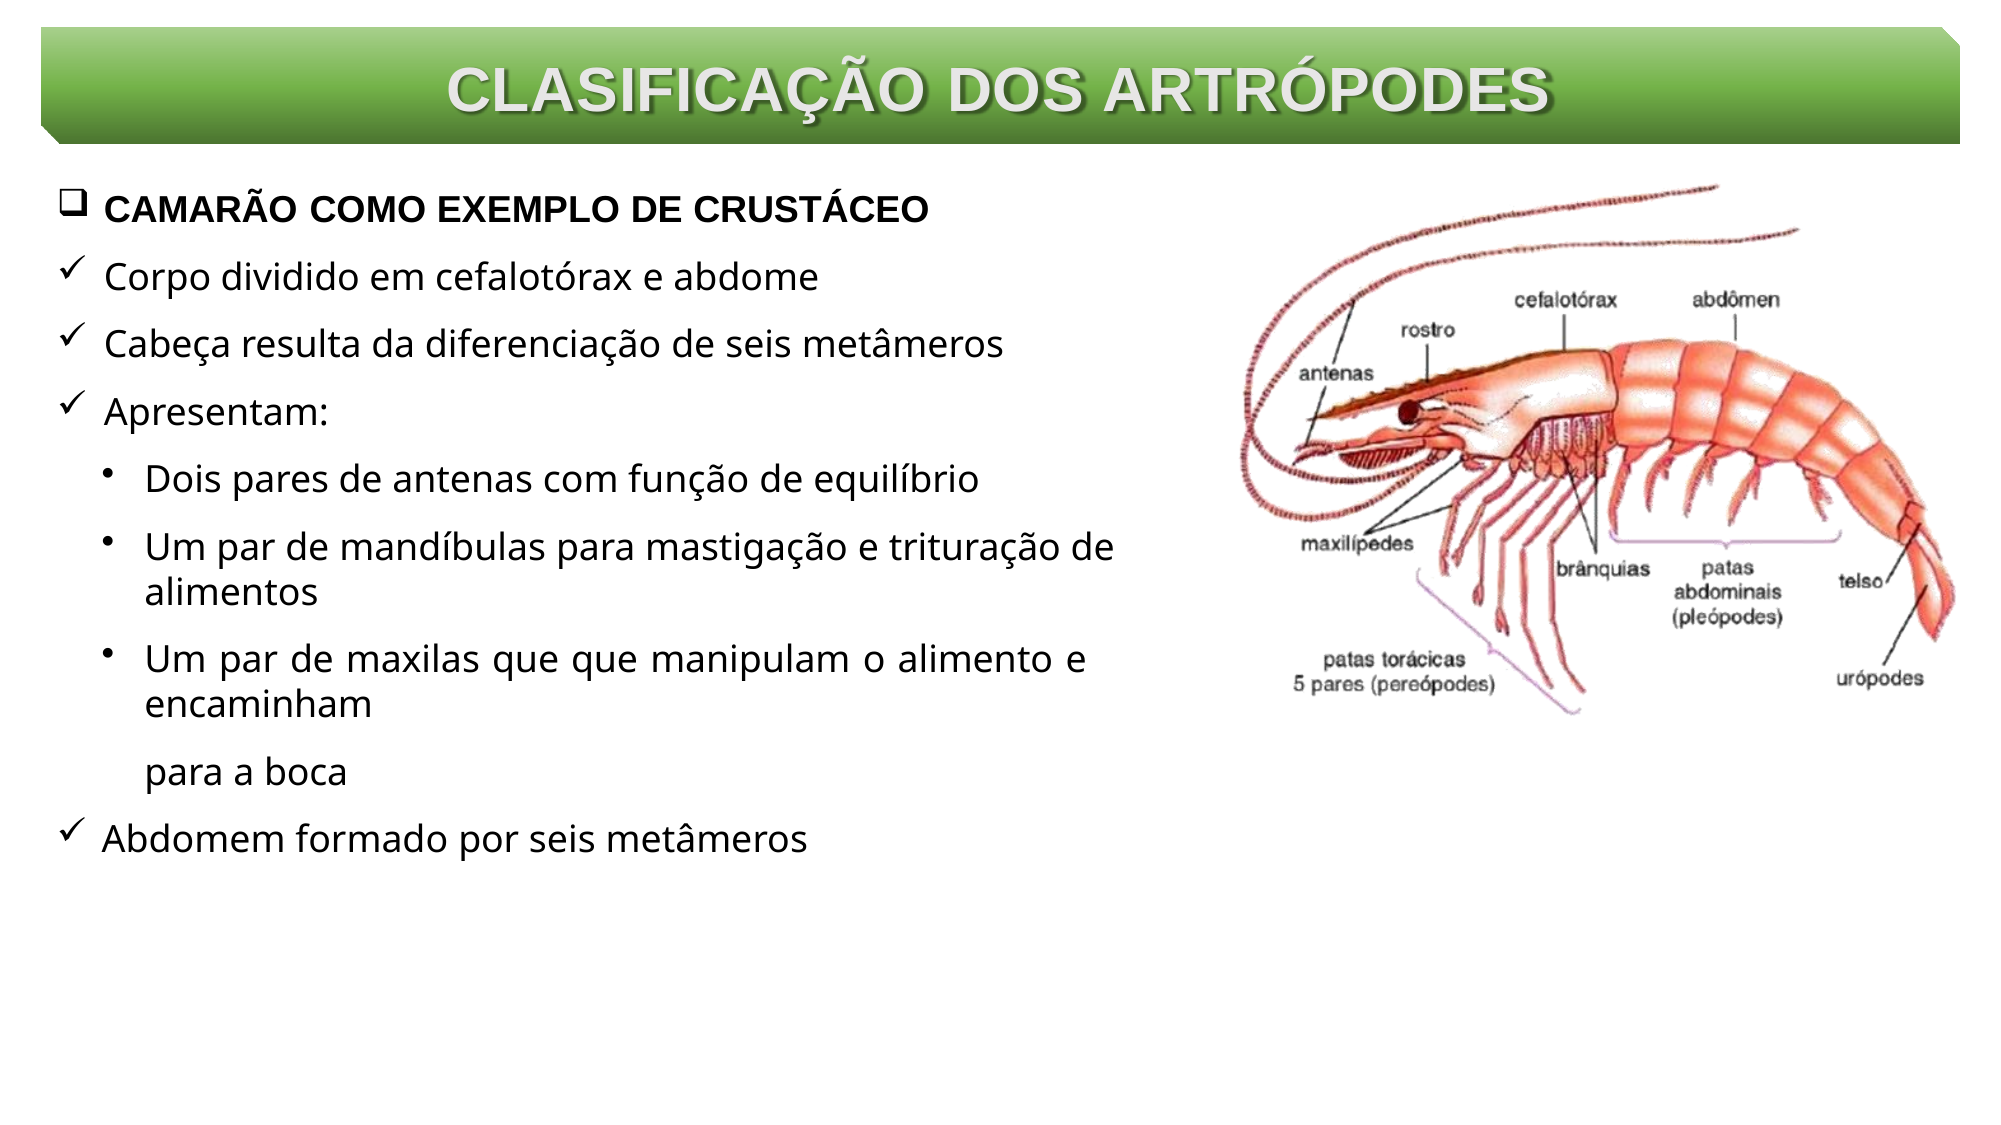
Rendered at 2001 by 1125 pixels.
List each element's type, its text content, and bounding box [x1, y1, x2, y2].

picture [1213, 174, 1961, 721]
picture [41, 27, 1960, 170]
text_box CAMARÃO COMO EXEMPLO DE CRUSTÁCEO Corpo dividido em cefalotórax e abdome Cabeça resulta da diferenciação de seis metâmeros Apresentam: Dois pares de antenas com função de equilíbrio Um par de mandíbulas para mastigação e trituração de alimentos Um par de maxilas que que manipulam o alimento e encaminham para a boca Abdomem formado por seis metâmeros [54, 160, 1261, 861]
